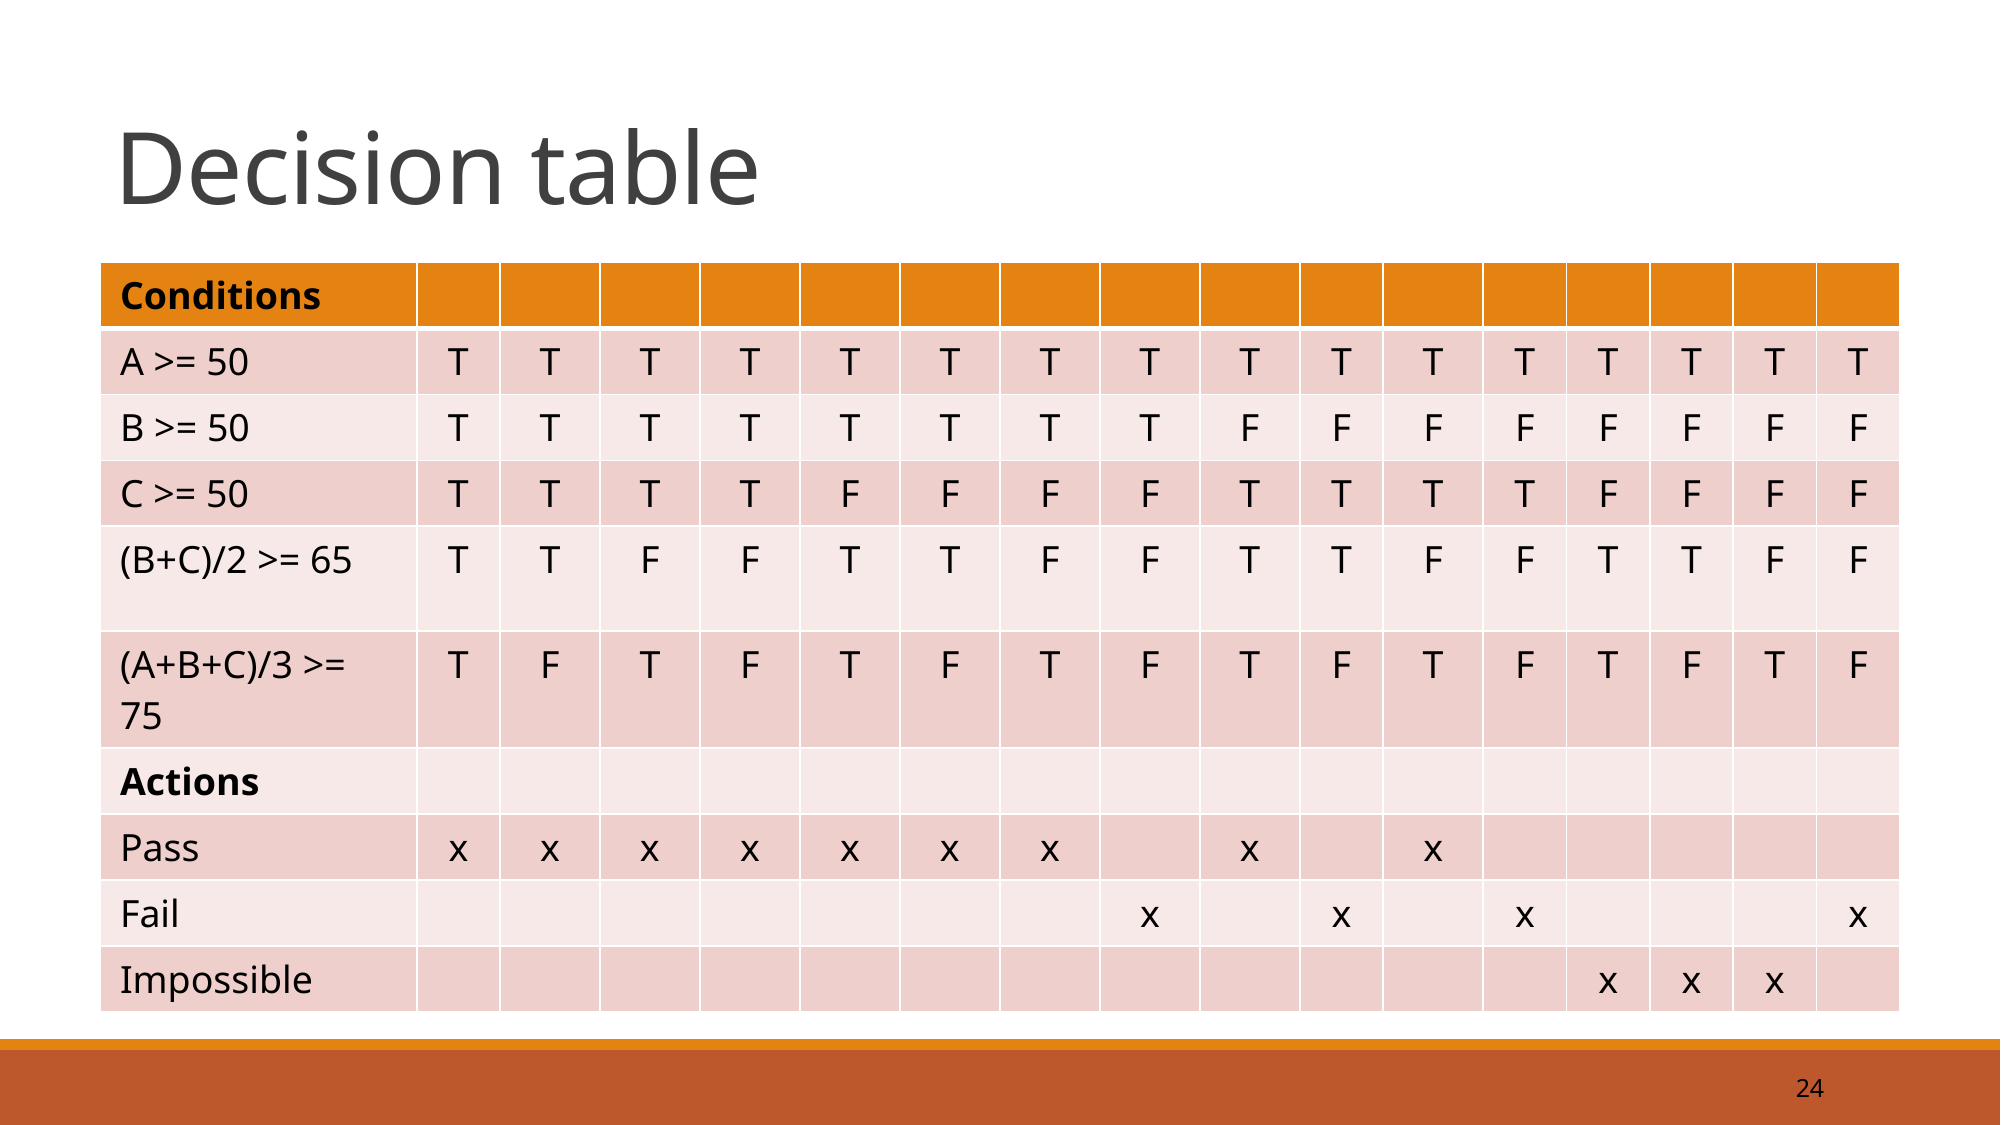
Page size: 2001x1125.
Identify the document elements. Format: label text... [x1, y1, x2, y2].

table_cell [1734, 881, 1816, 945]
table_cell F [1101, 527, 1199, 630]
table_cell [501, 881, 599, 945]
table_cell T [1817, 331, 1899, 394]
table_cell T [1567, 527, 1649, 630]
table_cell F [1567, 461, 1649, 525]
table_cell F [1484, 527, 1566, 630]
table_cell [1817, 749, 1899, 813]
table_cell T [1201, 527, 1299, 630]
table_cell A >= 50 [101, 331, 416, 394]
table_header [601, 263, 699, 326]
table_cell T [501, 331, 599, 394]
table_cell T [601, 395, 699, 460]
table_cell F [1817, 461, 1899, 525]
table_cell T [1651, 331, 1732, 394]
table_cell T [1651, 527, 1732, 630]
table_cell F [1301, 632, 1382, 747]
table_cell [701, 881, 799, 945]
table_header [1384, 263, 1482, 326]
table_cell x [501, 815, 599, 879]
table_cell F [1734, 527, 1816, 630]
table_cell T [501, 395, 599, 460]
table_header [701, 263, 799, 326]
table_cell F [1001, 527, 1099, 630]
table_cell x [701, 815, 799, 879]
table_header [1484, 263, 1566, 326]
table_cell T [1101, 331, 1199, 394]
table_cell [901, 947, 999, 1011]
table_cell [418, 749, 499, 813]
table_cell T [901, 395, 999, 460]
table_cell [1101, 815, 1199, 879]
table_cell T [1201, 632, 1299, 747]
table_cell [1101, 749, 1199, 813]
table_cell F [1817, 632, 1899, 747]
table_cell T [1734, 331, 1816, 394]
table_cell [1201, 947, 1299, 1011]
table_cell T [1384, 461, 1482, 525]
table_cell Fail [101, 881, 416, 945]
table_cell T [1001, 331, 1099, 394]
table_cell [701, 947, 799, 1011]
title Decision table [99, 45, 1900, 233]
table_cell B >= 50 [101, 395, 416, 460]
table_header [501, 263, 599, 326]
table_cell [801, 749, 899, 813]
table_cell [1301, 749, 1382, 813]
table_cell [1817, 815, 1899, 879]
table_header [1651, 263, 1732, 326]
table_cell F [1734, 395, 1816, 460]
table_cell [1567, 881, 1649, 945]
table_cell T [1001, 632, 1099, 747]
table_cell T [418, 632, 499, 747]
table_cell T [1384, 632, 1482, 747]
table_header [801, 263, 899, 326]
table_cell [1817, 947, 1899, 1011]
table_cell [1567, 749, 1649, 813]
table_cell [501, 749, 599, 813]
table_cell [1201, 749, 1299, 813]
table_header [1734, 263, 1816, 326]
table_cell T [701, 331, 799, 394]
table_cell [1484, 947, 1566, 1011]
table_cell x [1567, 947, 1649, 1011]
table_cell [801, 947, 899, 1011]
table_cell [1651, 749, 1732, 813]
table_cell [1001, 881, 1099, 945]
table_cell F [1651, 461, 1732, 525]
table_cell x [1651, 947, 1732, 1011]
table_cell T [1484, 331, 1566, 394]
table_header [1301, 263, 1382, 326]
table_cell [1651, 881, 1732, 945]
table_cell F [1384, 395, 1482, 460]
table_cell C >= 50 [101, 461, 416, 525]
table_cell T [418, 527, 499, 630]
table_cell T [701, 461, 799, 525]
table_cell F [1734, 461, 1816, 525]
table_cell T [701, 395, 799, 460]
table_cell F [701, 527, 799, 630]
table_cell x [1001, 815, 1099, 879]
table_cell F [1651, 632, 1732, 747]
table_cell T [1567, 331, 1649, 394]
table_cell T [901, 331, 999, 394]
table_cell x [901, 815, 999, 879]
table_cell x [801, 815, 899, 879]
table_header [418, 263, 499, 326]
table_cell F [1101, 632, 1199, 747]
table_cell F [701, 632, 799, 747]
table_header [1101, 263, 1199, 326]
table_cell [801, 881, 899, 945]
table_cell [1651, 815, 1732, 879]
table_header [1001, 263, 1099, 326]
table_cell F [801, 461, 899, 525]
table_cell x [1101, 881, 1199, 945]
table_cell T [1101, 395, 1199, 460]
table_cell F [1817, 527, 1899, 630]
table_cell T [801, 331, 899, 394]
table_cell T [1301, 331, 1382, 394]
table_header [1201, 263, 1299, 326]
table_cell T [901, 527, 999, 630]
table_cell [1101, 947, 1199, 1011]
table_cell F [1567, 395, 1649, 460]
table_cell T [601, 331, 699, 394]
table_cell T [1734, 632, 1816, 747]
slide_number 24 [1624, 1059, 1840, 1120]
table_cell [601, 881, 699, 945]
table_cell [1567, 815, 1649, 879]
table_cell x [1384, 815, 1482, 879]
table_header [1817, 263, 1899, 326]
table_cell F [1001, 461, 1099, 525]
table_cell F [1301, 395, 1382, 460]
table_cell [1484, 749, 1566, 813]
table_cell Pass [101, 815, 416, 879]
table_cell F [601, 527, 699, 630]
table_cell [418, 947, 499, 1011]
table_cell [1001, 947, 1099, 1011]
table_cell [1301, 815, 1382, 879]
table_cell [501, 947, 599, 1011]
table_cell [1301, 947, 1382, 1011]
table_header [1567, 263, 1649, 326]
table_cell T [801, 395, 899, 460]
table_cell T [1484, 461, 1566, 525]
table_cell T [601, 461, 699, 525]
table_cell T [1301, 527, 1382, 630]
table_cell F [1384, 527, 1482, 630]
table_cell Impossible [101, 947, 416, 1011]
table_cell T [601, 632, 699, 747]
table_cell T [1384, 331, 1482, 394]
table_cell x [418, 815, 499, 879]
table_cell x [1734, 947, 1816, 1011]
table_cell F [1484, 395, 1566, 460]
table_cell [1384, 749, 1482, 813]
table_cell (B+C)/2 >= 65 [101, 527, 416, 630]
table_cell [1001, 749, 1099, 813]
table_cell [1734, 749, 1816, 813]
table_cell Actions [101, 749, 416, 813]
table_cell x [1301, 881, 1382, 945]
table_cell T [1001, 395, 1099, 460]
table_cell x [1201, 815, 1299, 879]
table_cell [901, 749, 999, 813]
table_cell F [501, 632, 599, 747]
table_cell [418, 881, 499, 945]
table_cell T [418, 395, 499, 460]
table_cell x [1817, 881, 1899, 945]
table_cell [601, 749, 699, 813]
table_cell [1201, 881, 1299, 945]
table_cell x [601, 815, 699, 879]
table_header Conditions [101, 263, 416, 326]
table_cell [1734, 815, 1816, 879]
table_cell F [1201, 395, 1299, 460]
table_cell T [801, 527, 899, 630]
table_cell F [1101, 461, 1199, 525]
table_cell T [418, 461, 499, 525]
table_cell F [1484, 632, 1566, 747]
table_cell T [801, 632, 899, 747]
table_cell x [1484, 881, 1566, 945]
table_cell [601, 947, 699, 1011]
table_header [901, 263, 999, 326]
table_cell T [1201, 461, 1299, 525]
table_cell T [501, 461, 599, 525]
table_cell [701, 749, 799, 813]
table_cell F [1817, 395, 1899, 460]
table_cell F [901, 461, 999, 525]
table_cell [1384, 881, 1482, 945]
table_cell F [1651, 395, 1732, 460]
table_cell T [1201, 331, 1299, 394]
table_cell T [1301, 461, 1382, 525]
table_cell [901, 881, 999, 945]
table_cell T [501, 527, 599, 630]
table_cell [1384, 947, 1482, 1011]
table_cell F [901, 632, 999, 747]
table_cell T [1567, 632, 1649, 747]
table_cell T [418, 331, 499, 394]
table_cell [1484, 815, 1566, 879]
table_cell (A+B+C)/3 >= 75 [101, 632, 416, 747]
